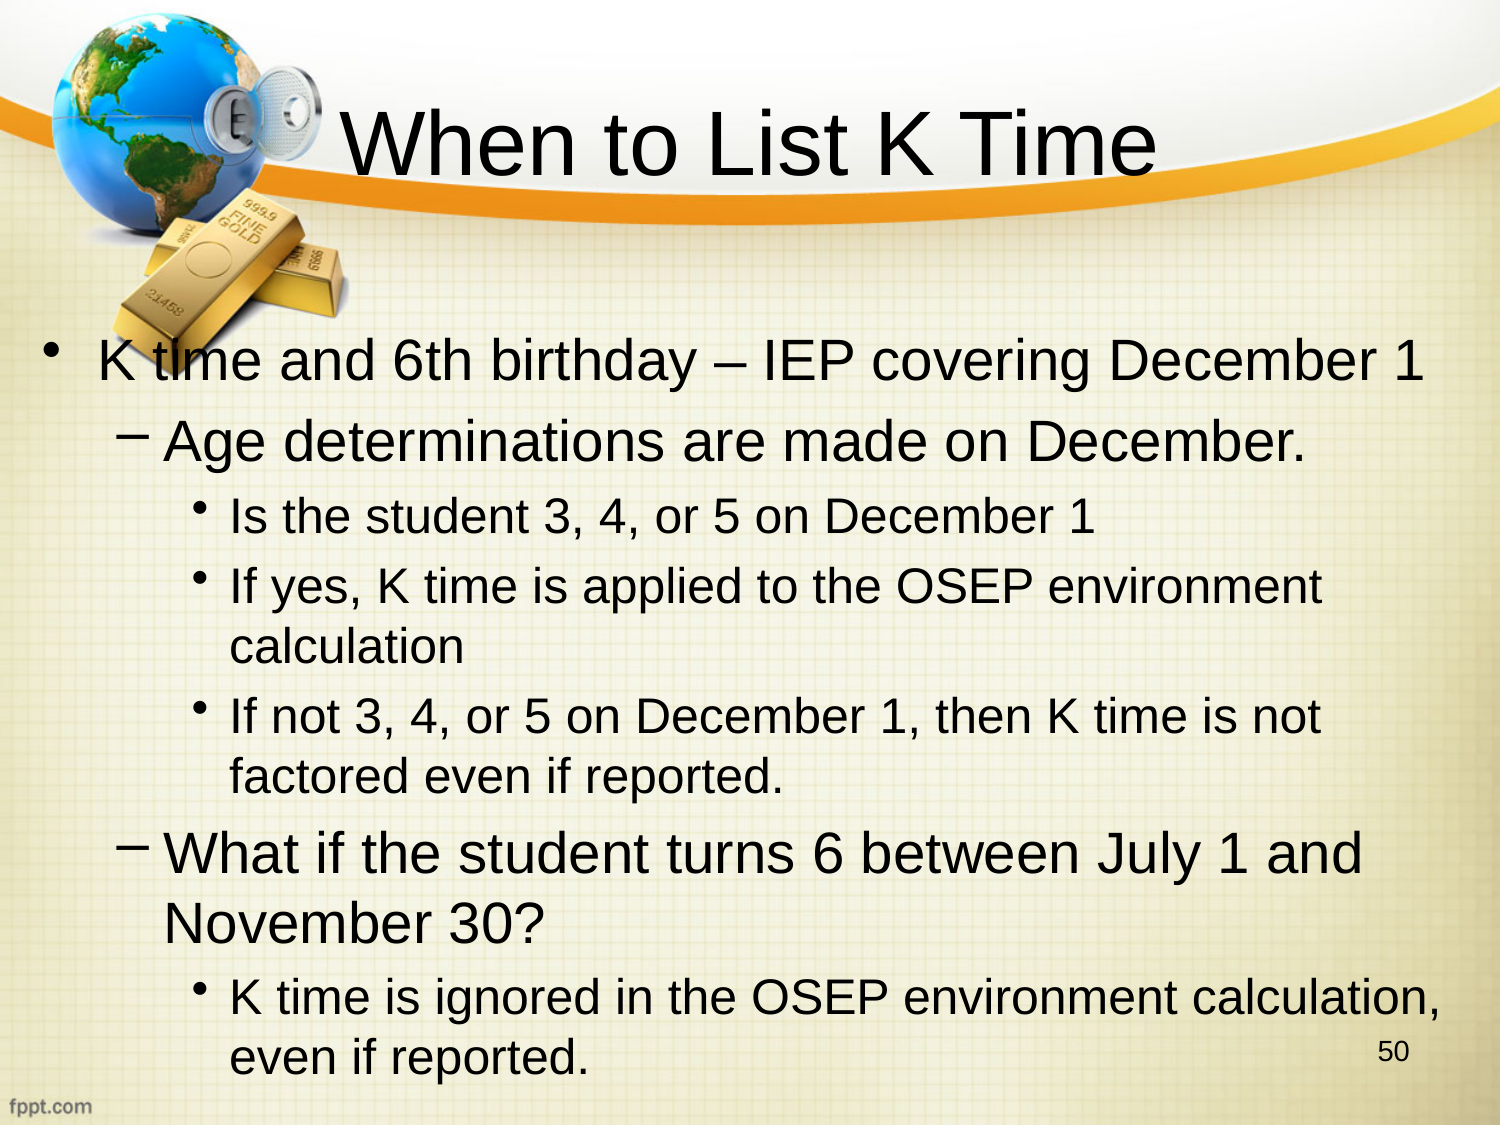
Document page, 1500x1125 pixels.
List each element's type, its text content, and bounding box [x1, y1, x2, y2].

slide_number 50 [1074, 1024, 1425, 1103]
title When to List K Time [75, 45, 1425, 233]
list K time and 6th birthday – IEP covering December 1 Age determinations are made on December. Is the student 3, 4, or 5 on December 1 If yes, K time is applied to the OSEP environment calculation If not 3, 4, or 5 on December 1, then K time is not factored even if reported. What if the student turns 6 between July 1 and November 30? K time is ignored in the OSEP environment calculation, even if reported. [26, 314, 1474, 1125]
picture [0, 0, 1500, 1125]
